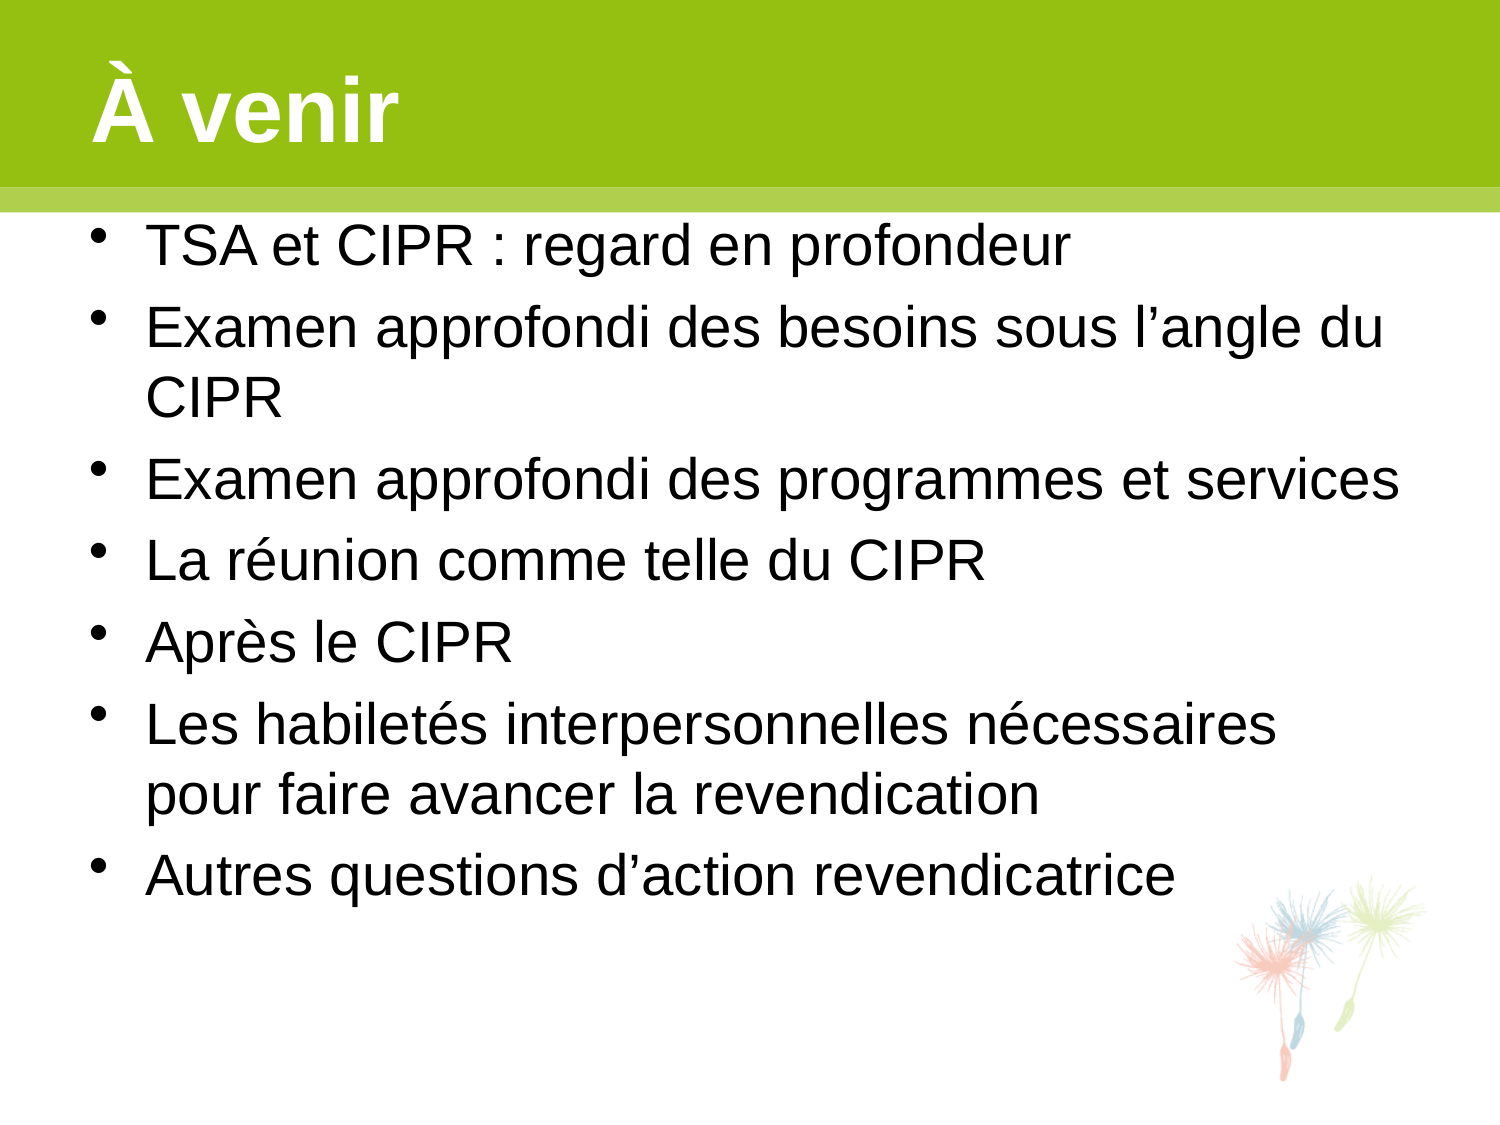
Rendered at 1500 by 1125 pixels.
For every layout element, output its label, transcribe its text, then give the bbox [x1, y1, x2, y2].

title À venir [74, 37, 1426, 176]
list TSA et CIPR : regard en profondeur Examen approfondi des besoins sous l’angle du CIPR Examen approfondi des programmes et services La réunion comme telle du CIPR Après le CIPR Les habiletés interpersonnelles nécessaires pour faire avancer la revendication Autres questions d’action revendicatrice [73, 199, 1425, 1093]
